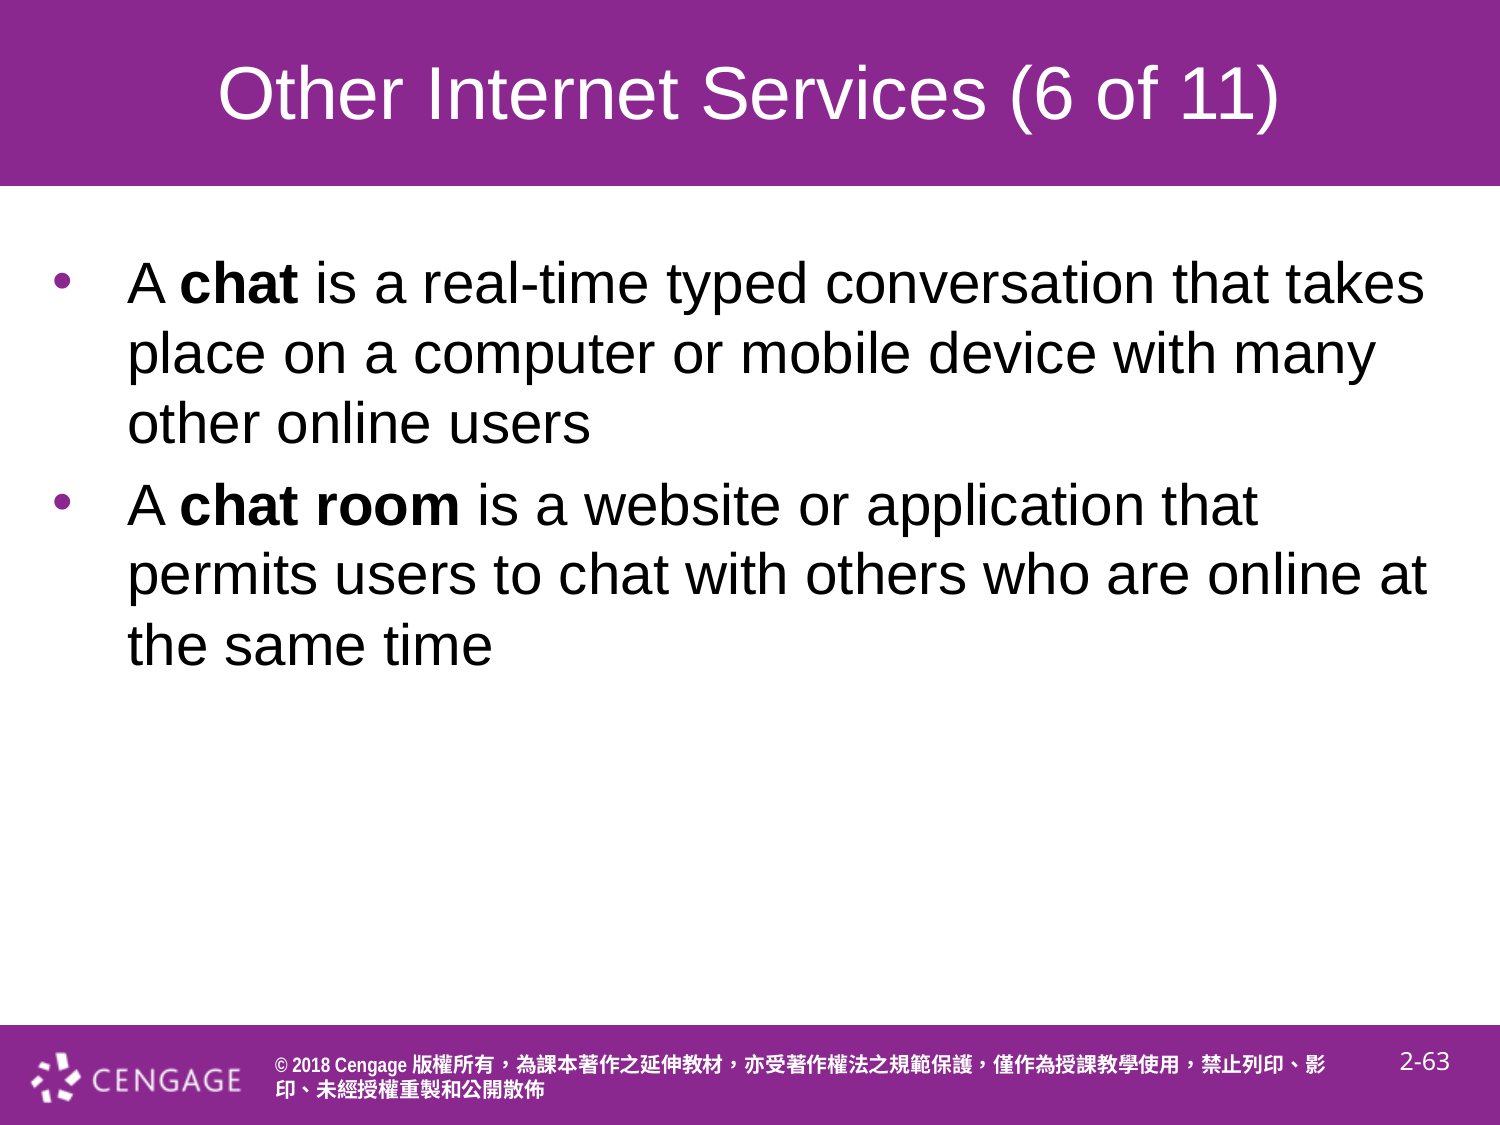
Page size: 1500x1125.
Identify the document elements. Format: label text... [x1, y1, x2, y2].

list A chat is a real-time typed conversation that takes place on a computer or mobile device with many other online users A chat room is a website or application that permits users to chat with others who are online at the same time [37, 237, 1475, 685]
picture [21, 1043, 246, 1111]
title Other Internet Services (6 of 11) [7, 4, 1493, 175]
